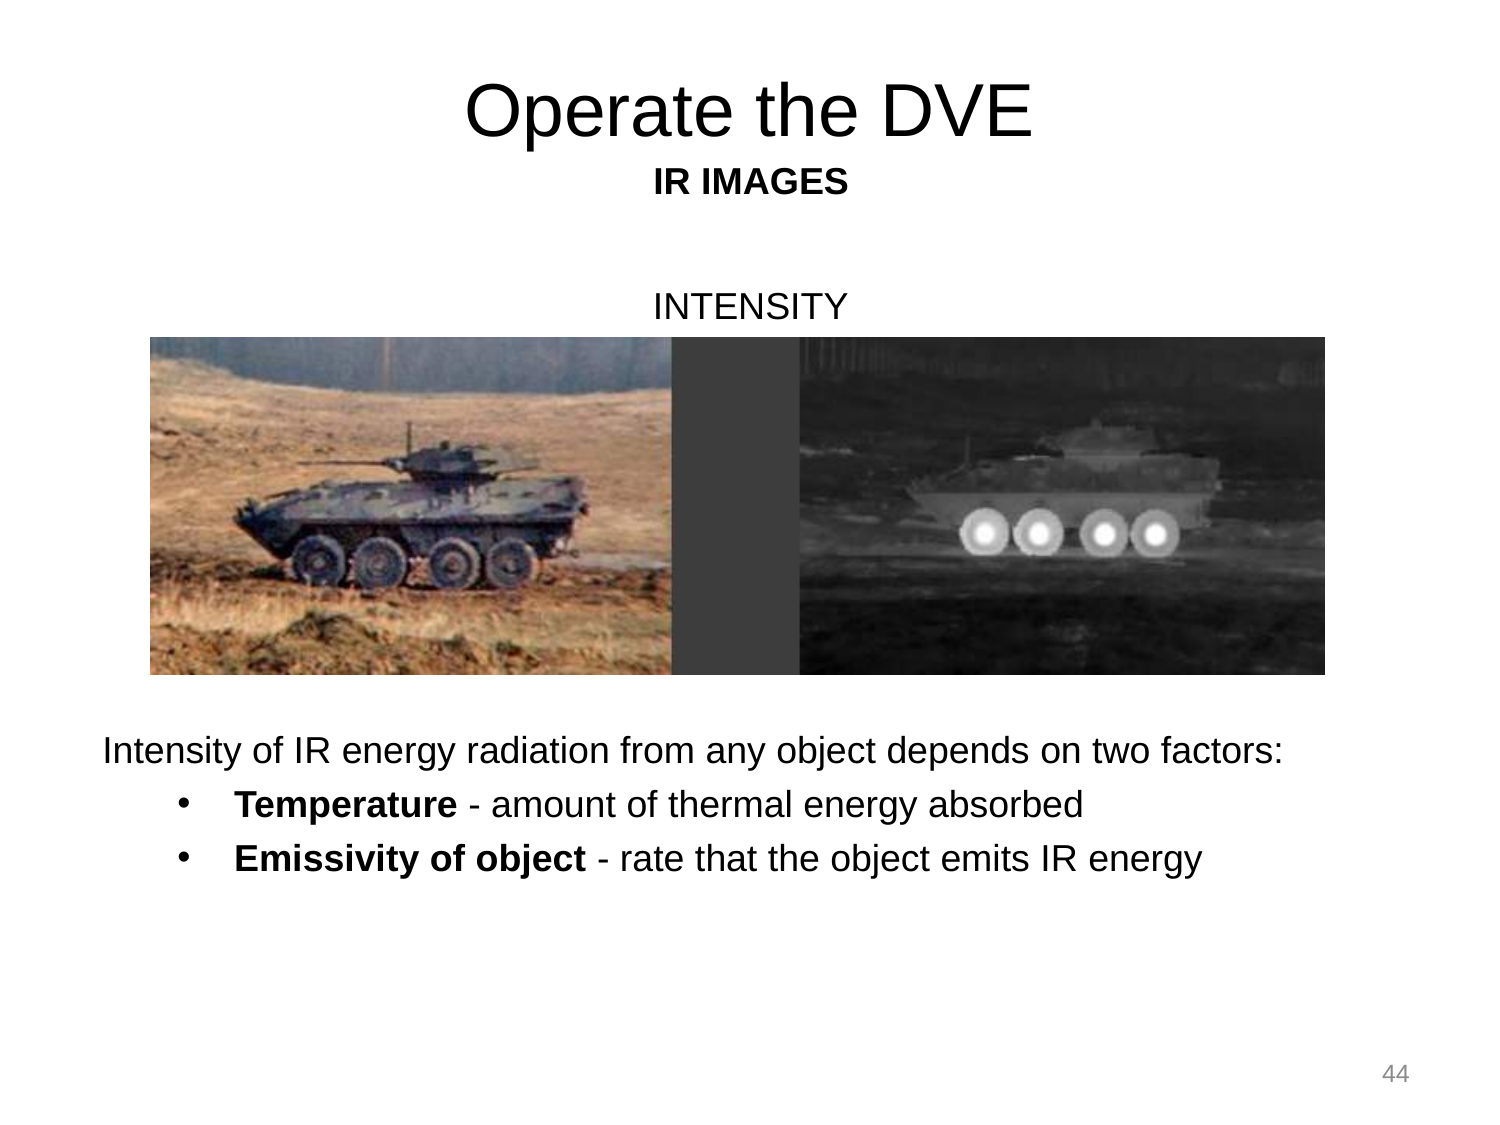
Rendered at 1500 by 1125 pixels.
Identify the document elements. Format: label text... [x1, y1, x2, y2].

text_box IR IMAGES [638, 149, 865, 210]
title Operate the DVE [75, 12, 1425, 200]
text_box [149, 261, 1326, 676]
text_box Intensity of IR energy radiation from any object depends on two factors: Temperature - amount of thermal energy absorbed Emissivity of object - rate that the object emits IR energy [87, 725, 1438, 887]
slide_number 44 [1074, 1042, 1425, 1103]
